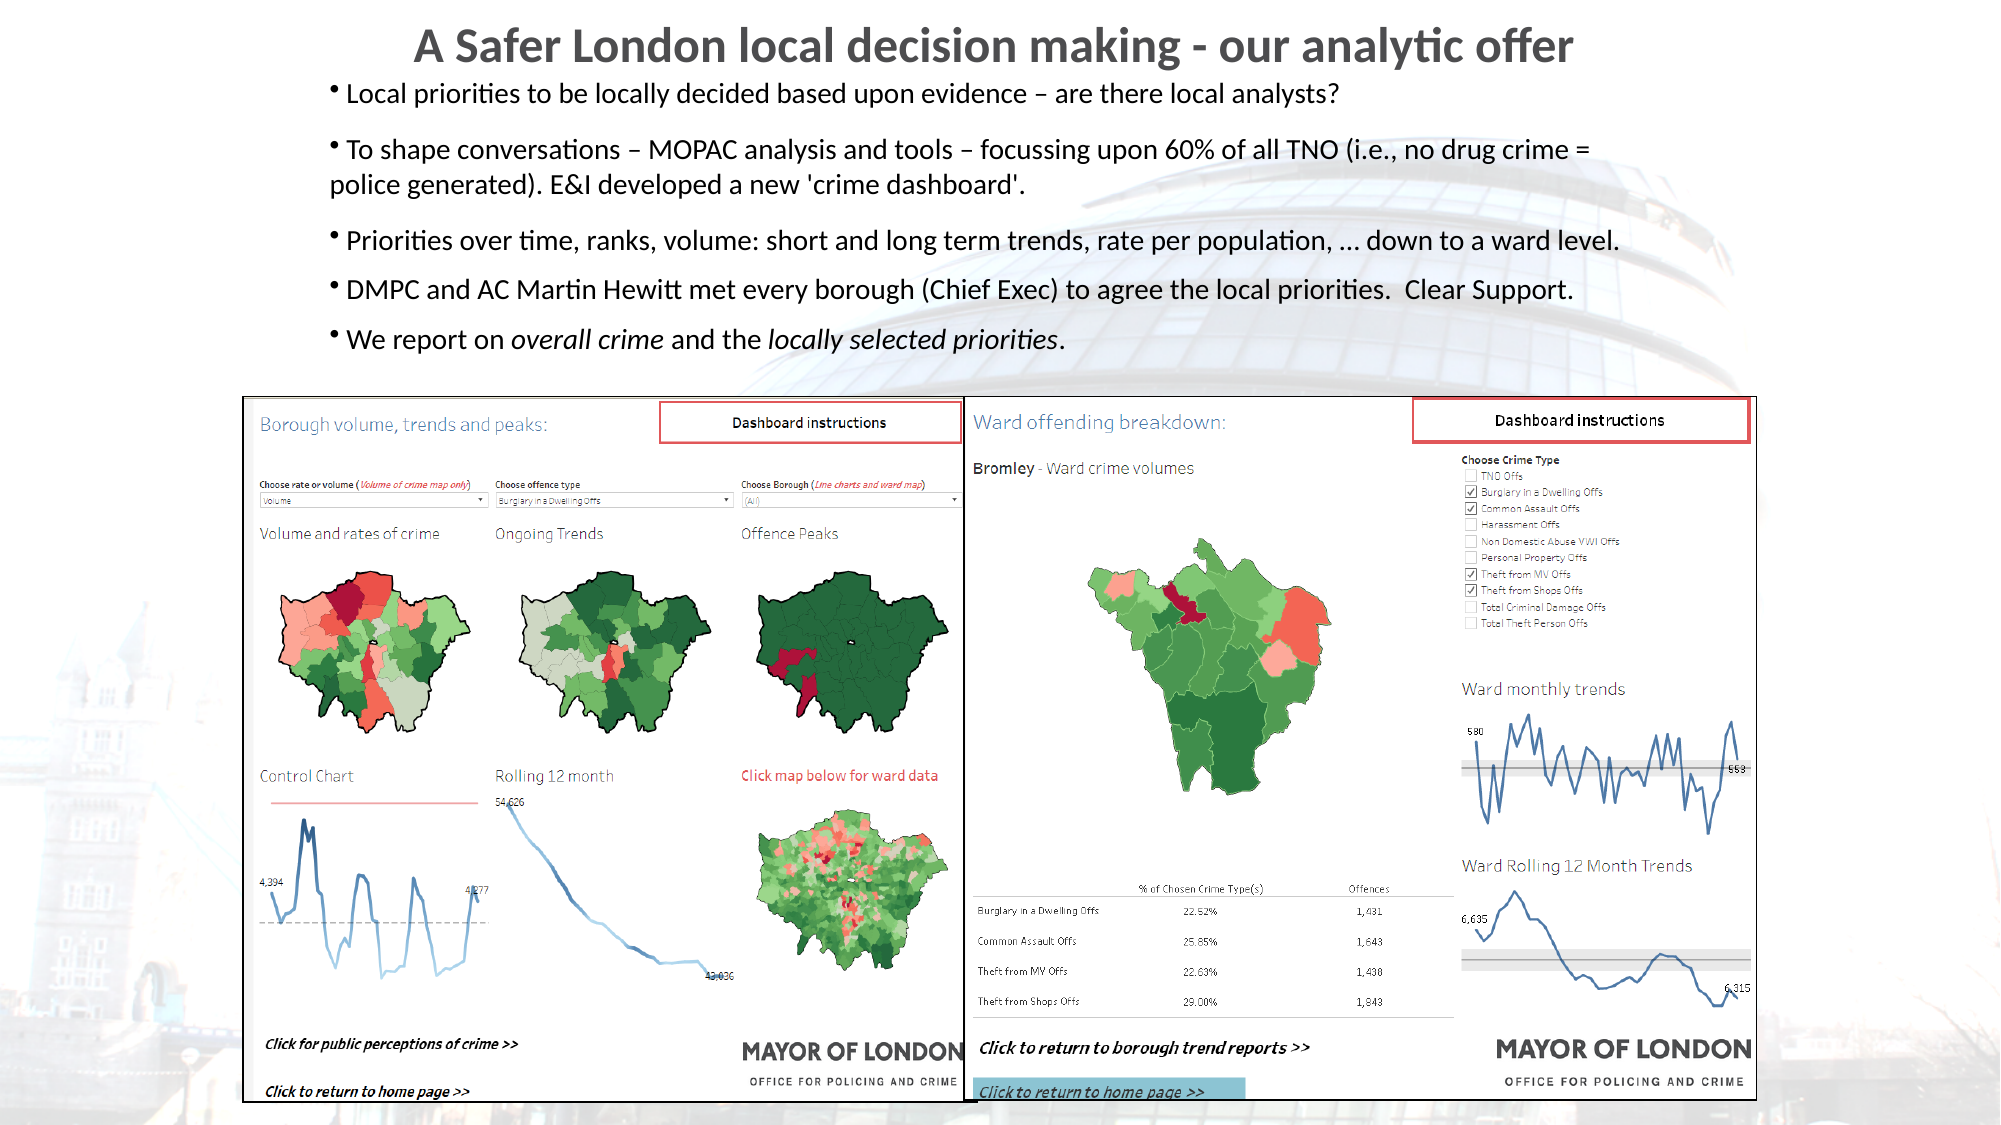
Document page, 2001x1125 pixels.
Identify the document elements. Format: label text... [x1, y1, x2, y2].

picture [243, 396, 1757, 1102]
text_box A Safer London local decision making - our analytic offer [279, 4, 1709, 80]
text_box Local priorities to be locally decided based upon evidence – are there local analysts? To shape conversations – MOPAC analysis and tools – focussing upon 60% of all TNO (i.e., no drug crime = police generated). E&I developed a new 'crime dashboard'. Priorities over time, ranks, volume: short and long term trends, rate per population, … down to a ward level. DMPC and AC Martin Hewitt met every borough (Chief Exec) to agree the local priorities. Clear Support. We report on overall crime and the locally selected priorities. [314, 67, 1650, 363]
